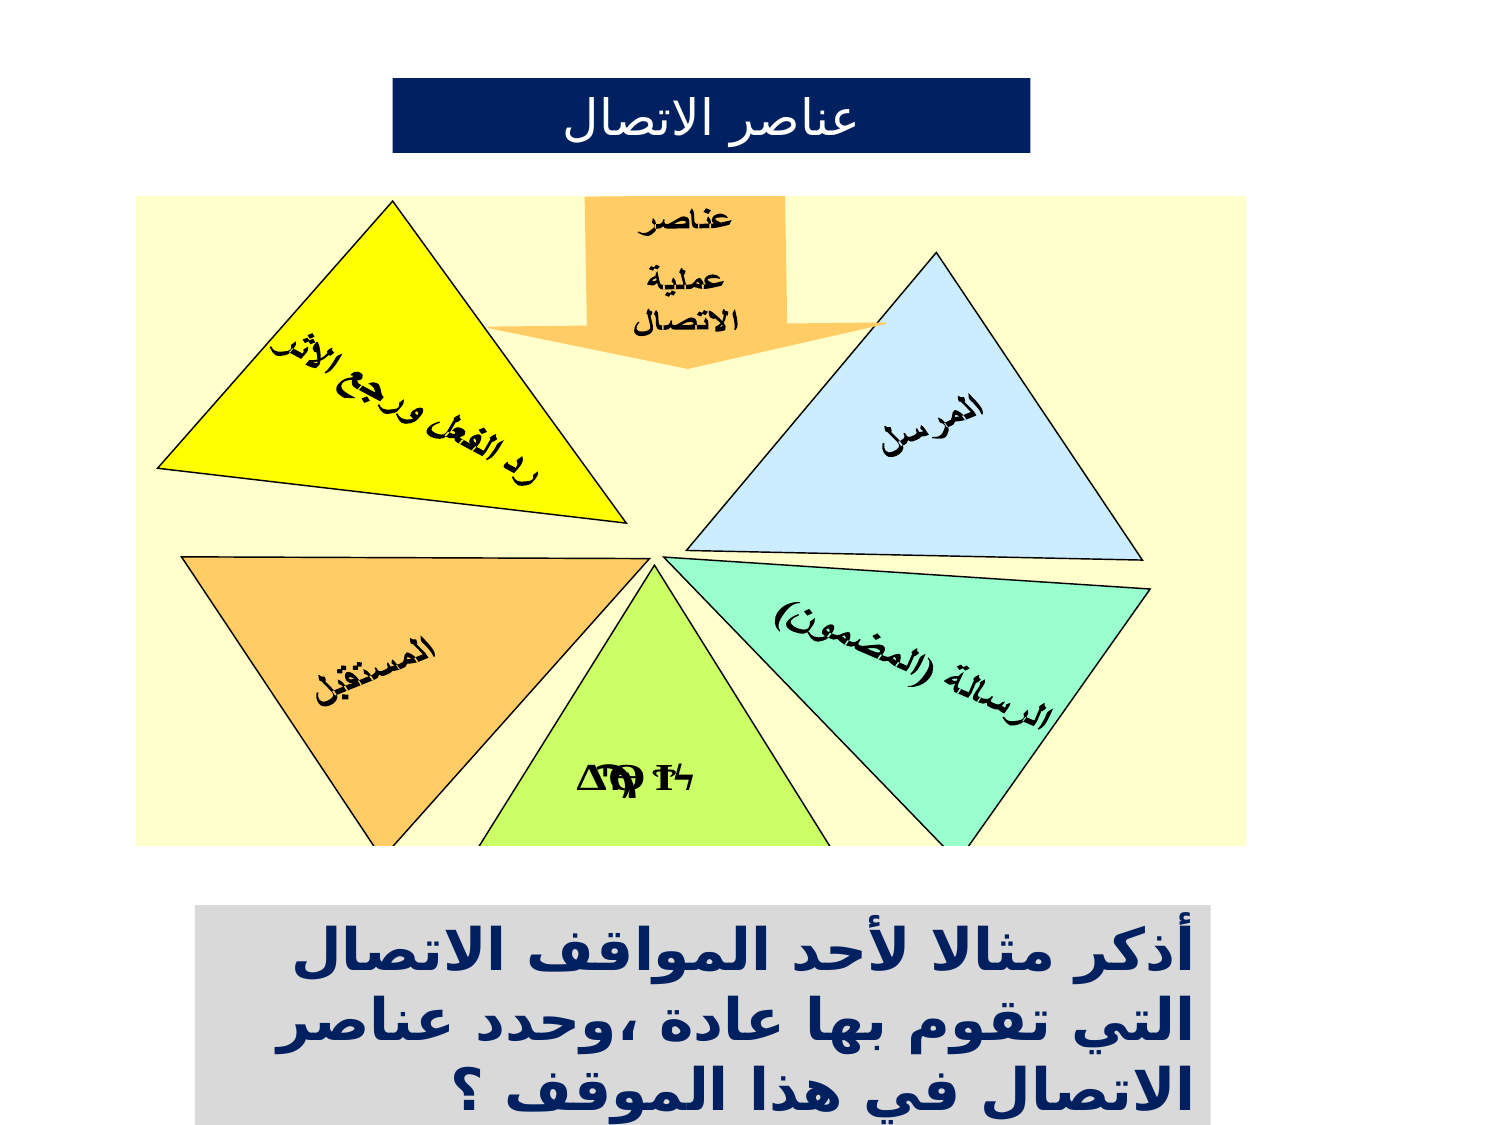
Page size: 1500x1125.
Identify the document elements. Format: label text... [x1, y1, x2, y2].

text_box أذكر مثالا لأحد المواقف الاتصال التي تقوم بها عادة ،وحدد عناصر الاتصال في هذا الموقف ؟ [194, 905, 1211, 1125]
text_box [135, 196, 1247, 847]
text_box عناصر الاتصال [392, 78, 1031, 153]
